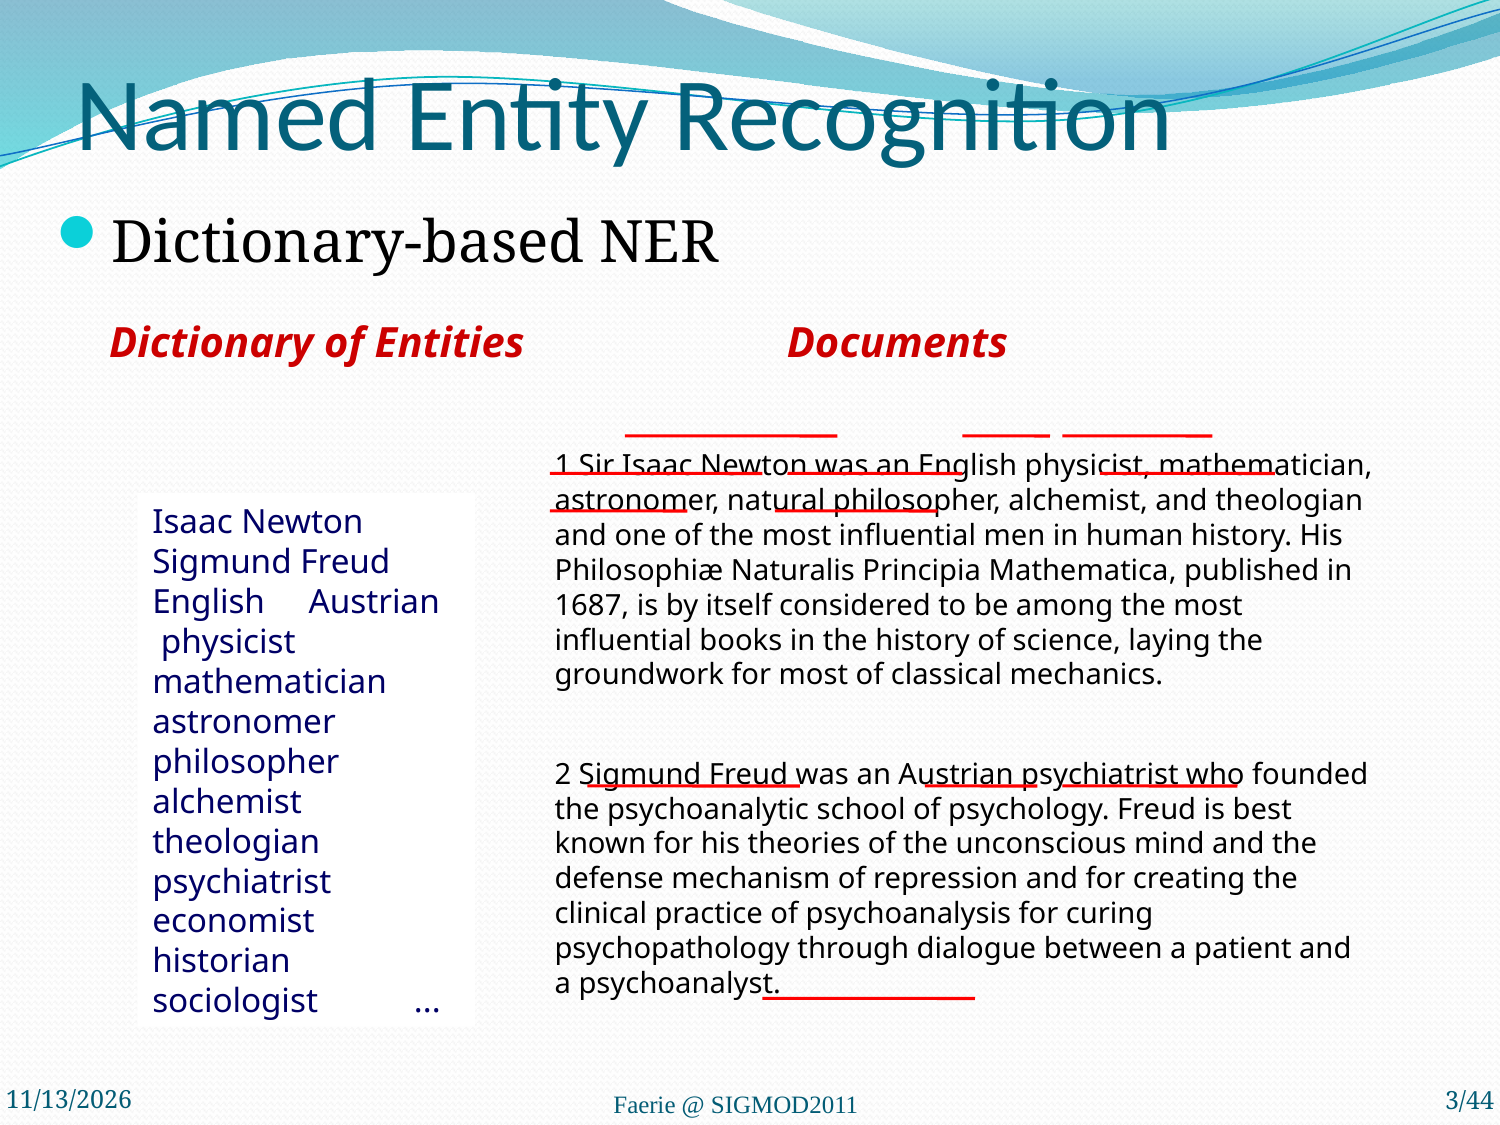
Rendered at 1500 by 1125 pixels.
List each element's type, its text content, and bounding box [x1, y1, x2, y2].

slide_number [5, 1057, 356, 1118]
text_box Documents [772, 308, 1024, 373]
text_box Dictionary of Entities [94, 308, 540, 373]
text_box 1 Sir Isaac Newton was an English physicist, mathematician, astronomer, natural philosopher, alchemist, and theologian and one of the most influential men in human history. His Philosophiæ Naturalis Principia Mathematica, published in 1687, is by itself considered to be among the most influential books in the history of science, laying the groundwork for most of classical mechanics. 2 Sigmund Freud was an Austrian psychiatrist who founded the psychoanalytic school of psychology. Freud is best known for his theories of the unconscious mind and the defense mechanism of repression and for creating the clinical practice of psychoanalysis for curing psychopathology through dialogue between a patient and a psychoanalyst. [539, 389, 1390, 1008]
list Dictionary-based NER [41, 196, 1392, 917]
title Named Entity Recognition [75, 0, 1425, 172]
slide_number 3/44 [1369, 1058, 1495, 1119]
text_box Isaac Newton Sigmund Freud English Austrian physicist mathematician astronomer philosopher alchemist theologian psychiatrist economist historian sociologist ... [137, 493, 475, 1027]
footer Faerie @ SIGMOD2011 [613, 1058, 1164, 1119]
